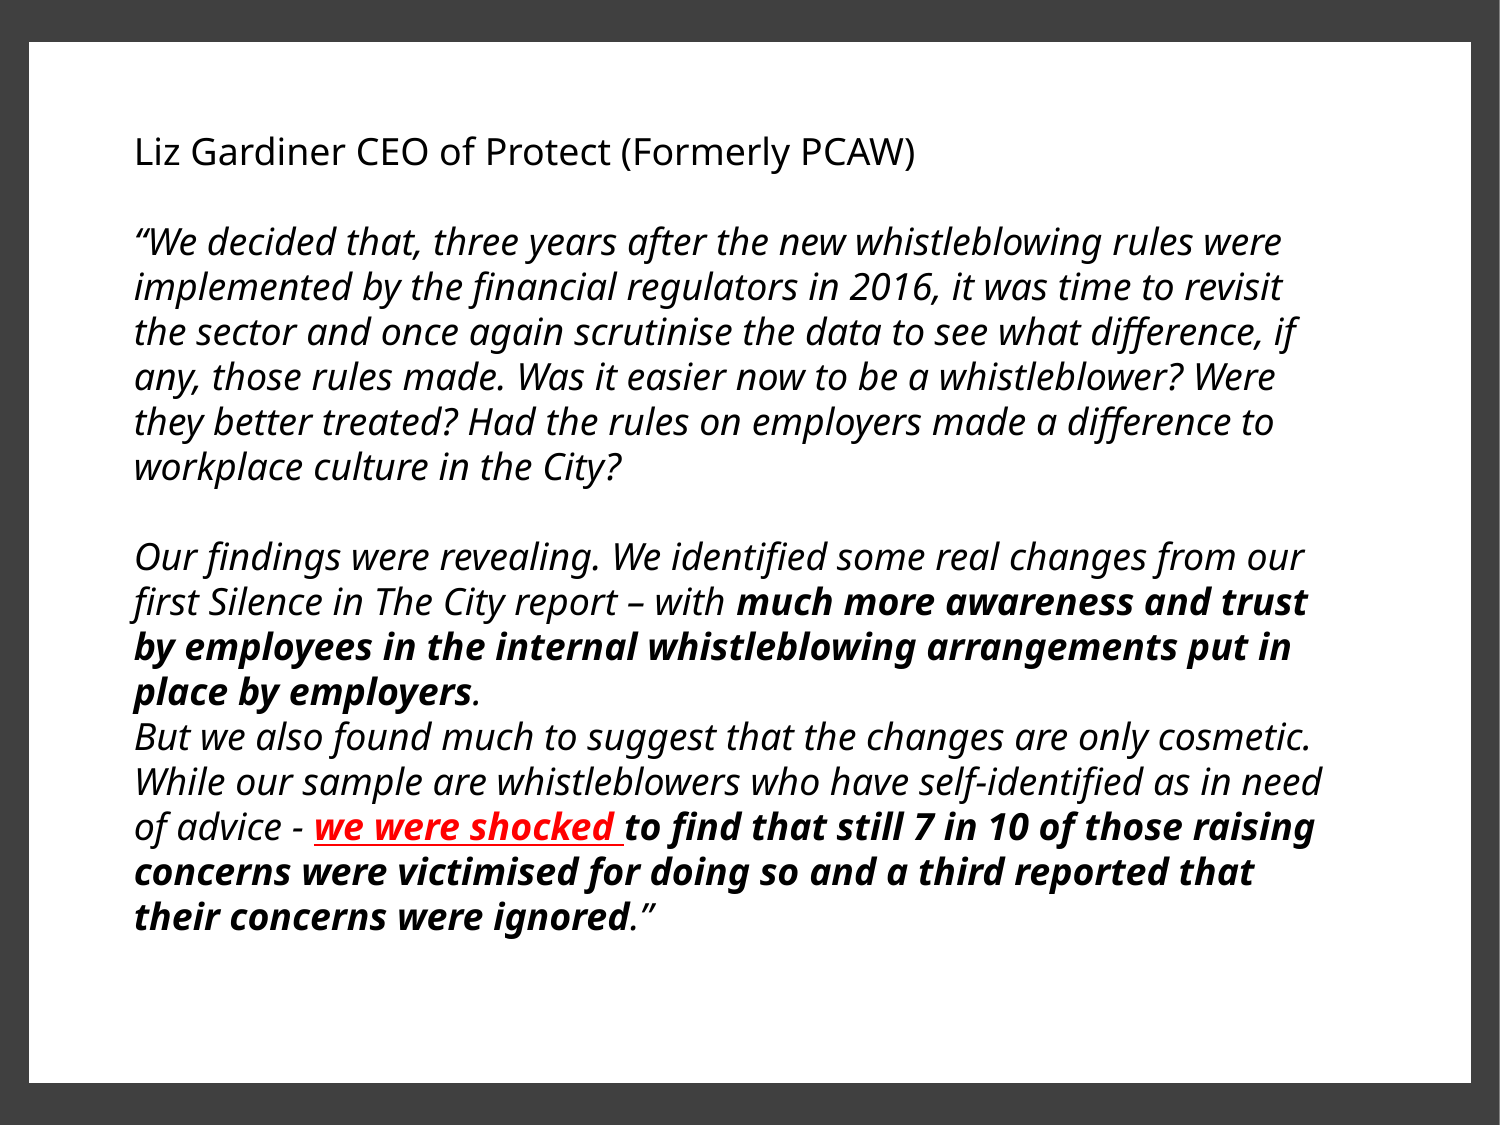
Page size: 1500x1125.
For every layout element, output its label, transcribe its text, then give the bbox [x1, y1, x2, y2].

list [103, 220, 1397, 973]
text_box [0, 0, 1500, 1125]
text_box [38, 51, 1461, 1073]
text_box Liz Gardiner CEO of Protect (Formerly PCAW) “We decided that, three years after the new whistleblowing rules were implemented by the financial regulators in 2016, it was time to revisit the sector and once again scrutinise the data to see what difference, if any, those rules made. Was it easier now to be a whistleblower? Were they better treated? Had the rules on employers made a difference to workplace culture in the City? Our findings were revealing. We identified some real changes from our first Silence in The City report – with much more awareness and trust by employees in the internal whistleblowing arrangements put in place by employers. But we also found much to suggest that the changes are only cosmetic. While our sample are whistleblowers who have self-identified as in need of advice - we were shocked to find that still 7 in 10 of those raising concerns were victimised for doing so and a third reported that their concerns were ignored.” [118, 120, 1356, 946]
